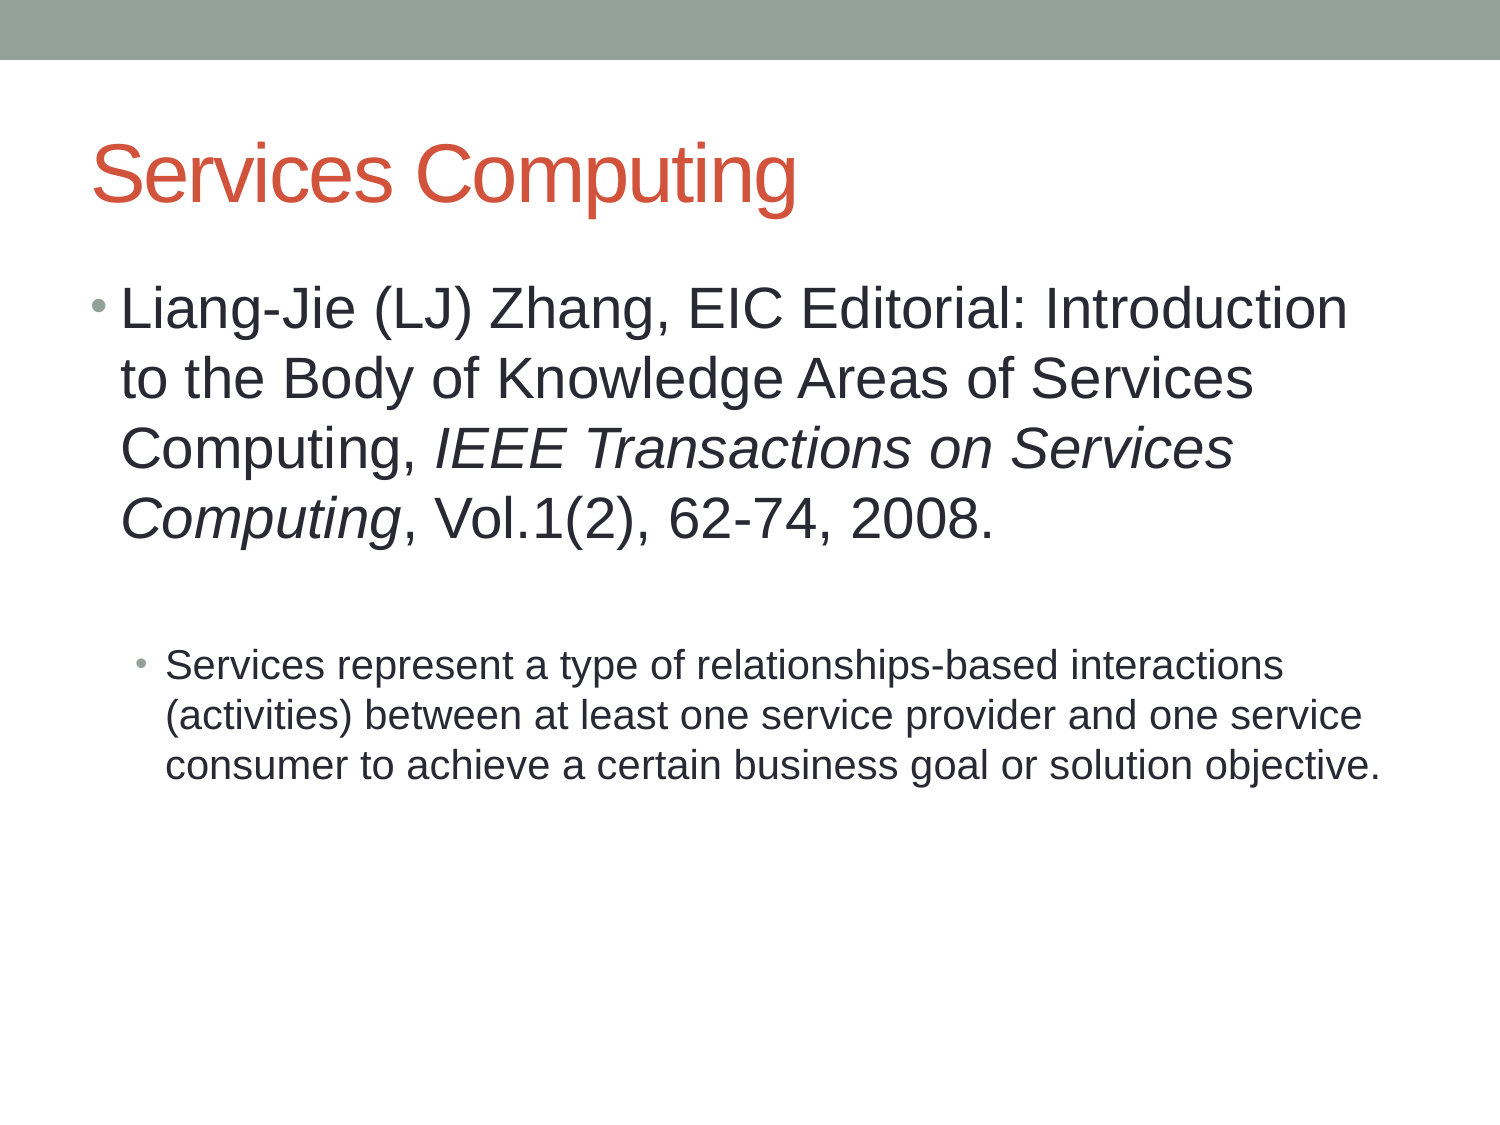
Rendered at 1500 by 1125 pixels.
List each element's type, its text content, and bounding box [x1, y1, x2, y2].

title Services Computing [75, 87, 1425, 250]
list Liang-Jie (LJ) Zhang, EIC Editorial: Introduction to the Body of Knowledge Areas of Services Computing, IEEE Transactions on Services Computing, Vol.1(2), 62-74, 2008. Services represent a type of relationships-based interactions (activities) between at least one service provider and one service consumer to achieve a certain business goal or solution objective. [75, 262, 1425, 1063]
